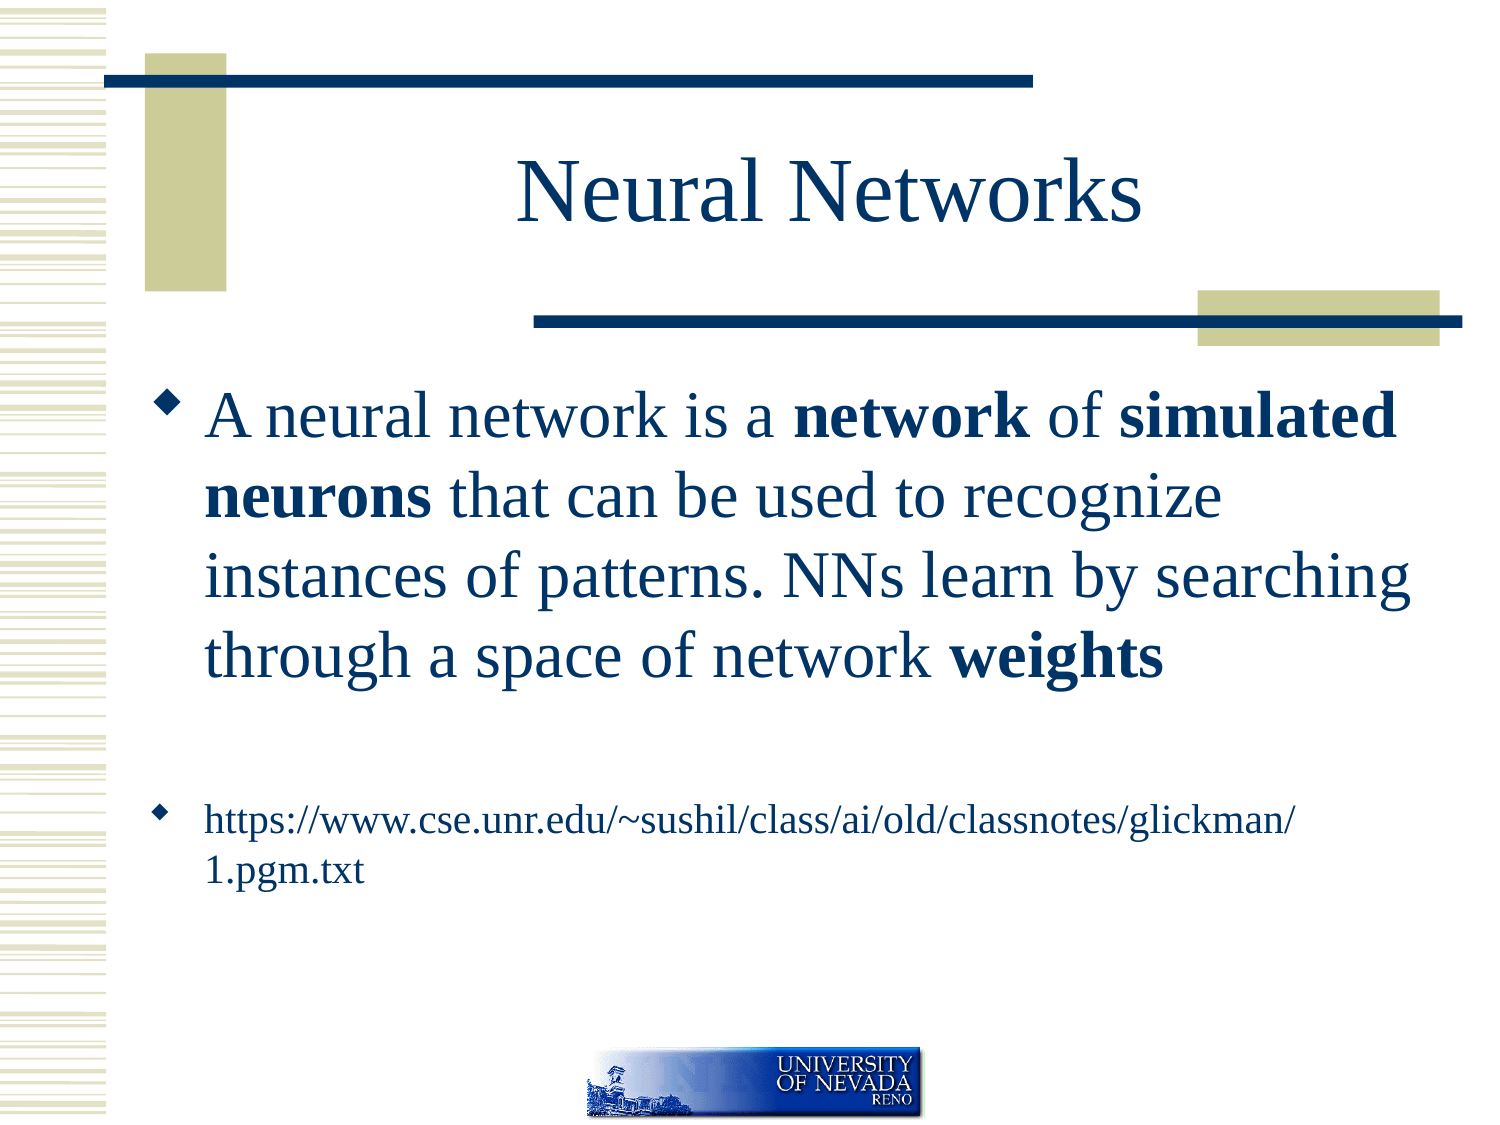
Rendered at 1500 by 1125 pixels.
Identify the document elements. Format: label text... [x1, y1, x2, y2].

title Neural Networks [225, 99, 1436, 288]
picture [587, 1047, 925, 1125]
list A neural network is a network of simulated neurons that can be used to recognize instances of patterns. NNs learn by searching through a space of network weights https://www.cse.unr.edu/~sushil/class/ai/old/classnotes/glickman/1.pgm.txt [132, 363, 1439, 1000]
